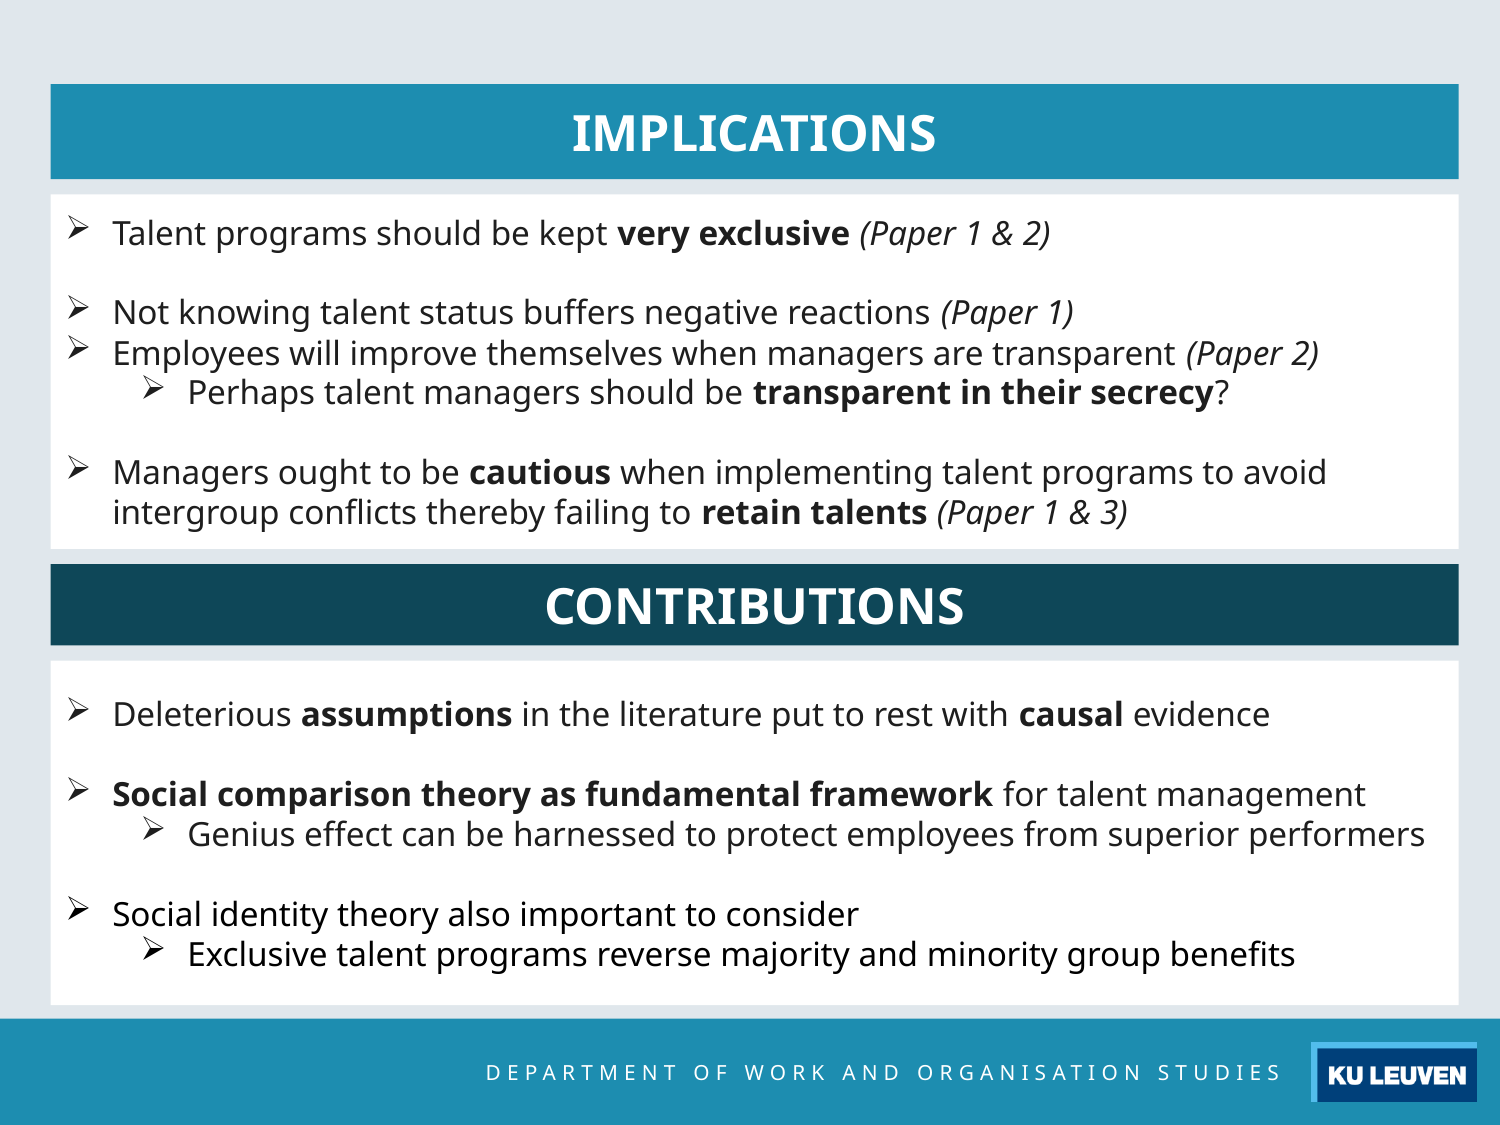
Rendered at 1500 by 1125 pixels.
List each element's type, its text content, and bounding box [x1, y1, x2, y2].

footer DEPARTMENT OF WORK AND ORGANISATION STUDIES [347, 1018, 1309, 1125]
picture [1311, 1042, 1477, 1102]
text_box Deleterious assumptions in the literature put to rest with causal evidence Social comparison theory as fundamental framework for talent management Genius effect can be harnessed to protect employees from superior performers Social identity theory also important to consider Exclusive talent programs reverse majority and minority group benefits [50, 660, 1460, 1006]
text_box IMPLICATIONS [50, 83, 1460, 180]
text_box CONTRIBUTIONS [50, 563, 1460, 646]
text_box Talent programs should be kept very exclusive (Paper 1 & 2) Not knowing talent status buffers negative reactions (Paper 1) Employees will improve themselves when managers are transparent (Paper 2) Perhaps talent managers should be transparent in their secrecy? Managers ought to be cautious when implementing talent programs to avoid intergroup conflicts thereby failing to retain talents (Paper 1 & 3) [50, 193, 1460, 550]
